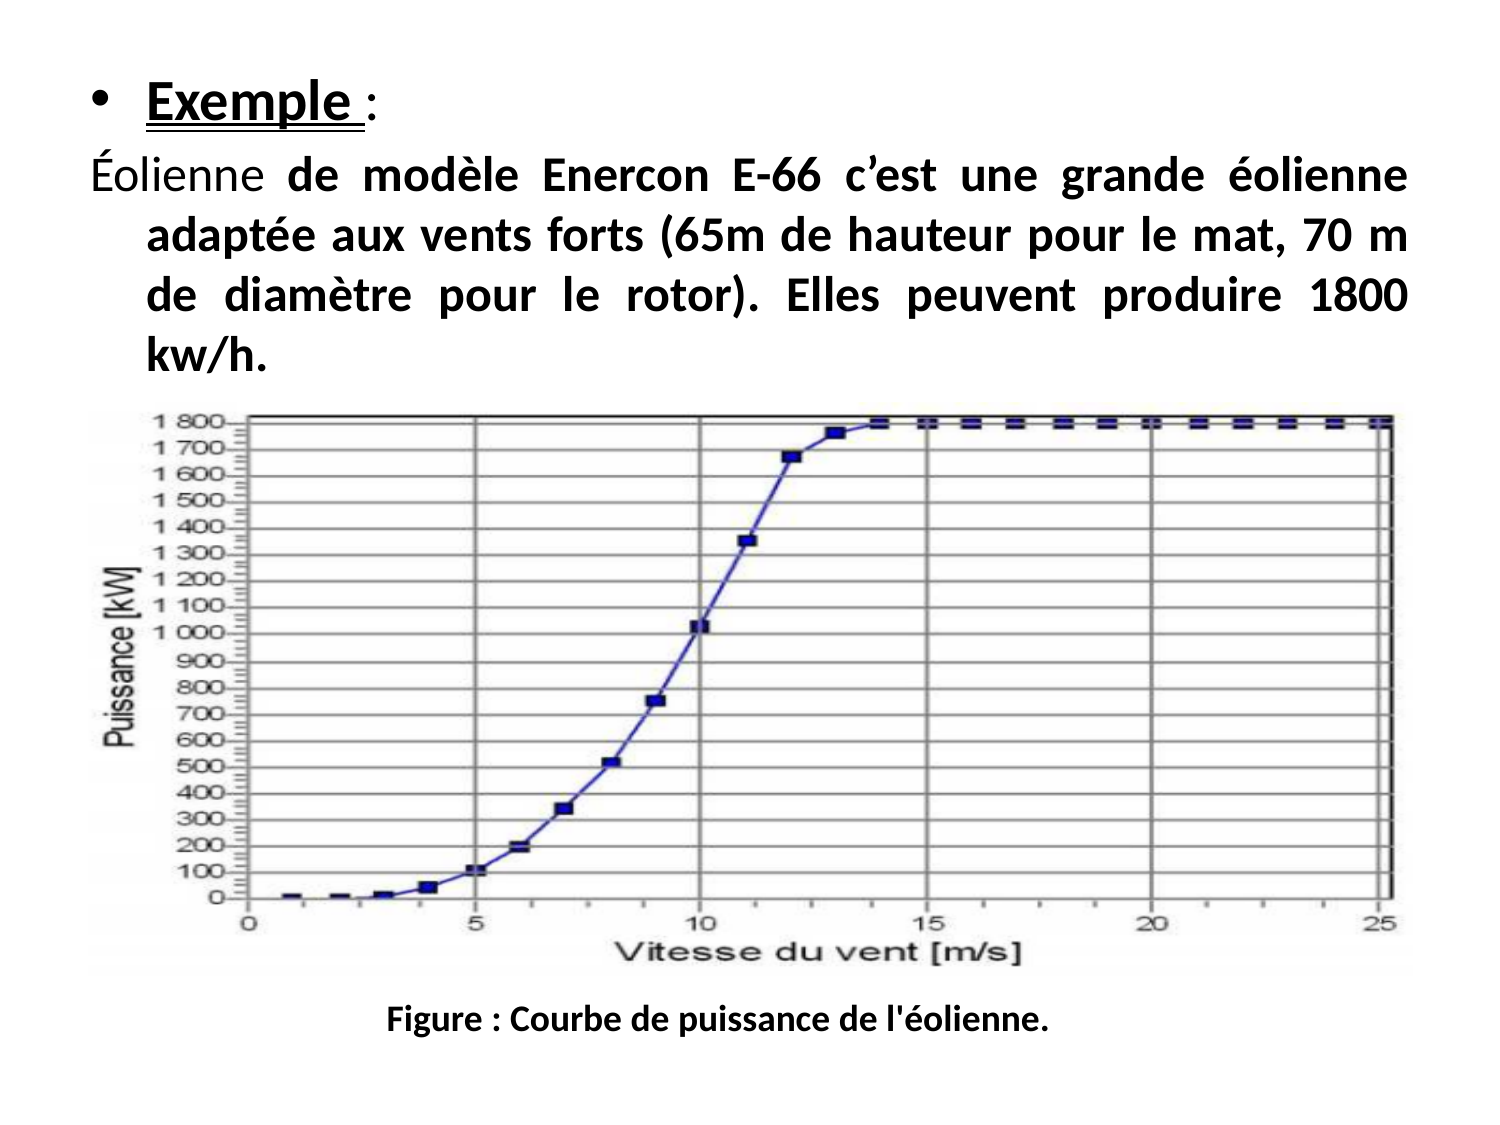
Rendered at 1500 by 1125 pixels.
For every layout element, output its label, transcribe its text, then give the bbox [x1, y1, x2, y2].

list Exemple : Éolienne de modèle Enercon E-66 c’est une grande éolienne adaptée aux vents forts (65m de hauteur pour le mat, 70 m de diamètre pour le rotor). Elles peuvent produire 1800 kw/h. [75, 54, 1425, 982]
text_box Figure : Courbe de puissance de l'éolienne. [371, 986, 1122, 1046]
picture [88, 401, 1436, 977]
